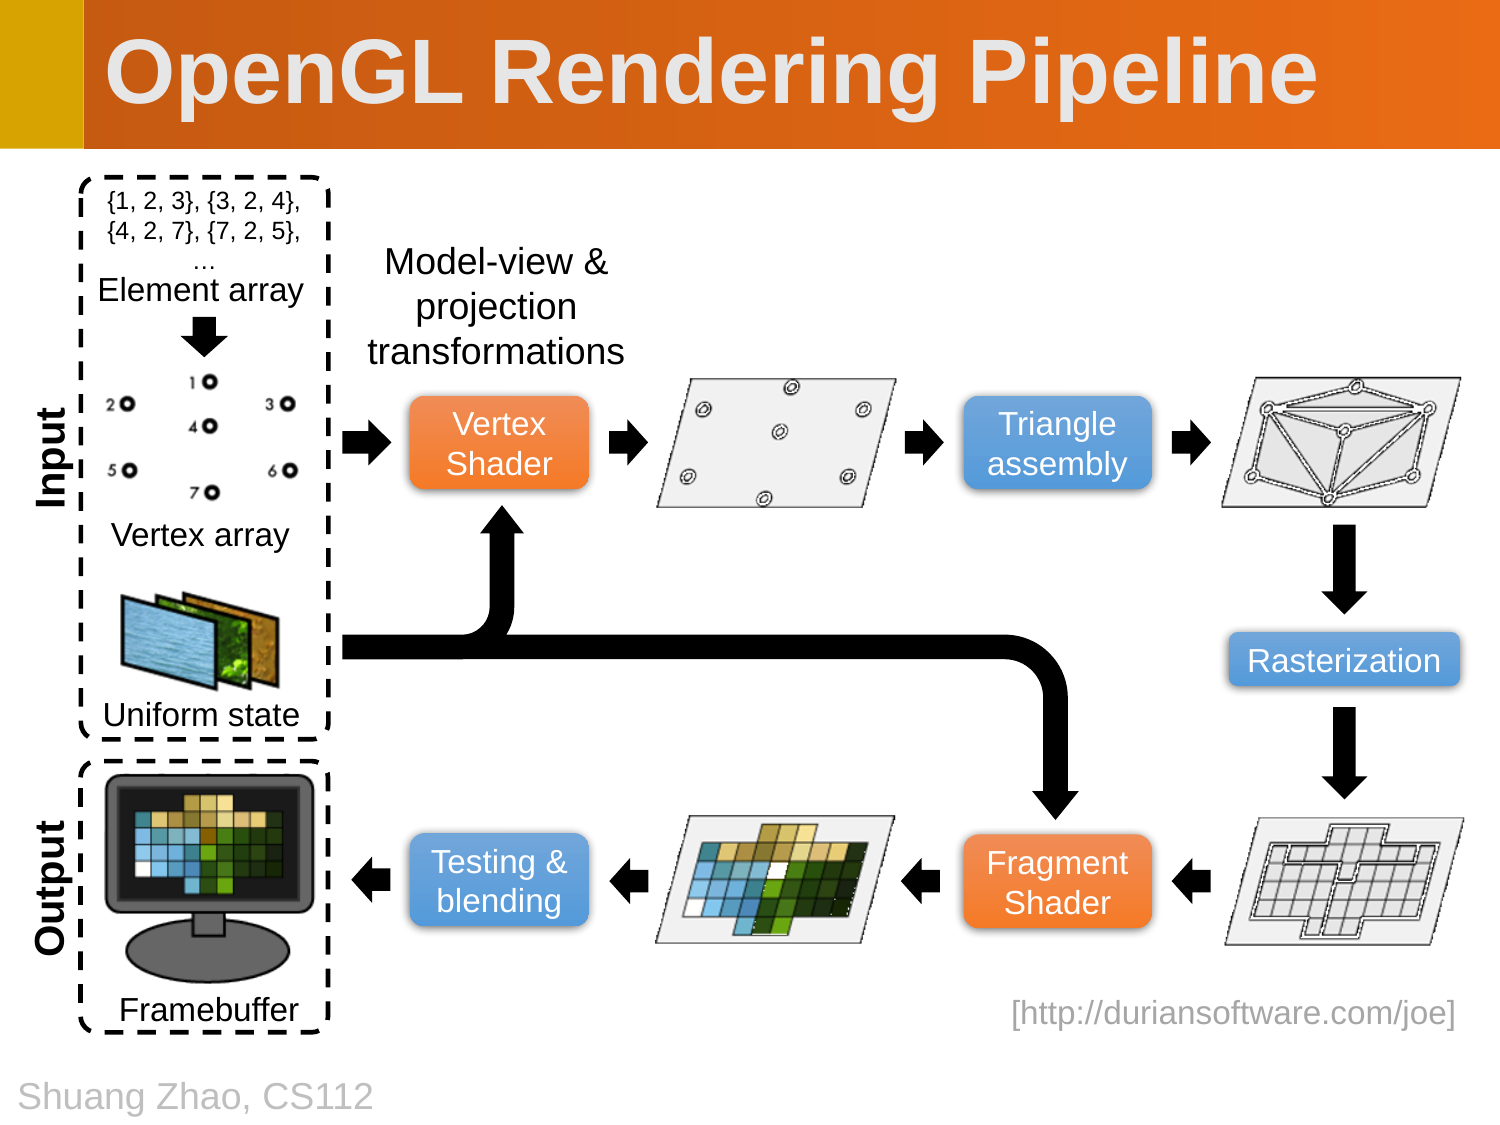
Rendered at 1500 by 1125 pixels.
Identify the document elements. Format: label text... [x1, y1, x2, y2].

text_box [14, 761, 648, 1034]
text_box [342, 513, 1079, 809]
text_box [649, 809, 1210, 950]
title OpenGL Rendering Pipeline [83, 0, 1500, 149]
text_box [343, 372, 904, 513]
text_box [905, 372, 1475, 513]
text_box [1216, 525, 1473, 952]
text_box [http://duriansoftware.com/joe] [995, 983, 1472, 1039]
text_box Model-view & projection transformations [352, 229, 641, 372]
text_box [15, 177, 329, 740]
